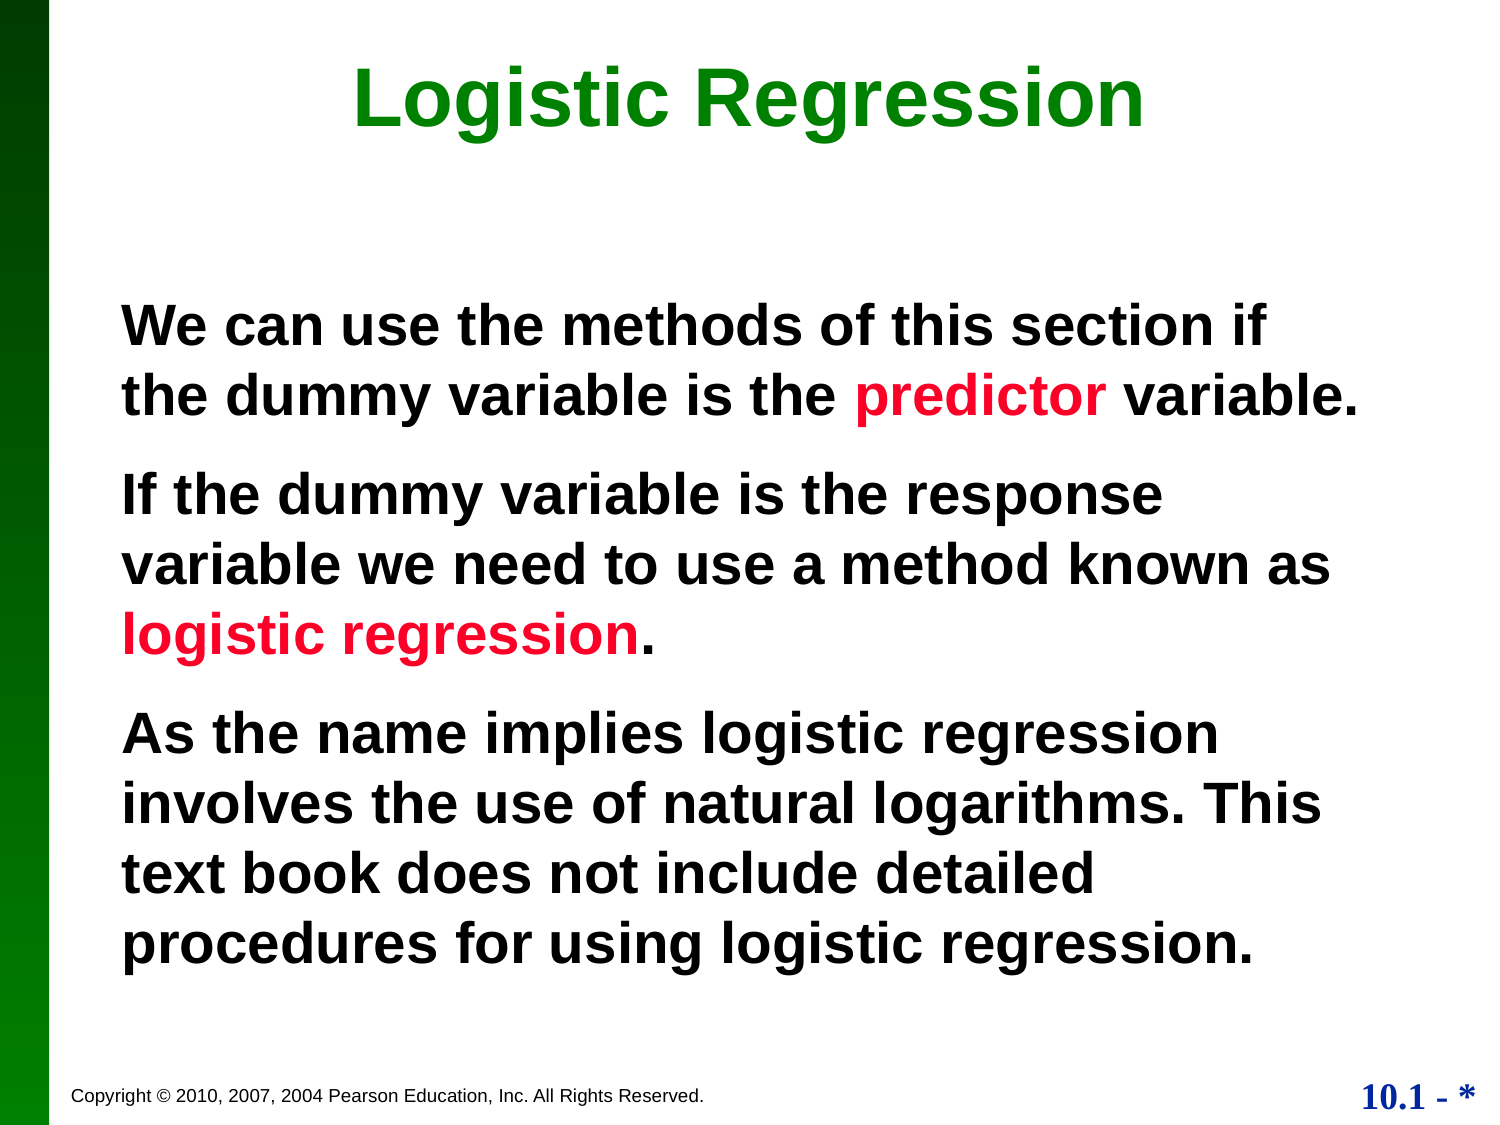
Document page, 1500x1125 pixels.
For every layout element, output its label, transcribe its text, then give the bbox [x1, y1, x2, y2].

text_box We can use the methods of this section if the dummy variable is the predictor variable. If the dummy variable is the response variable we need to use a method known as logistic regression. As the name implies logistic regression involves the use of natural logarithms. This text book does not include detailed procedures for using logistic regression. [106, 279, 1406, 996]
text_box Logistic Regression [174, 12, 1325, 175]
